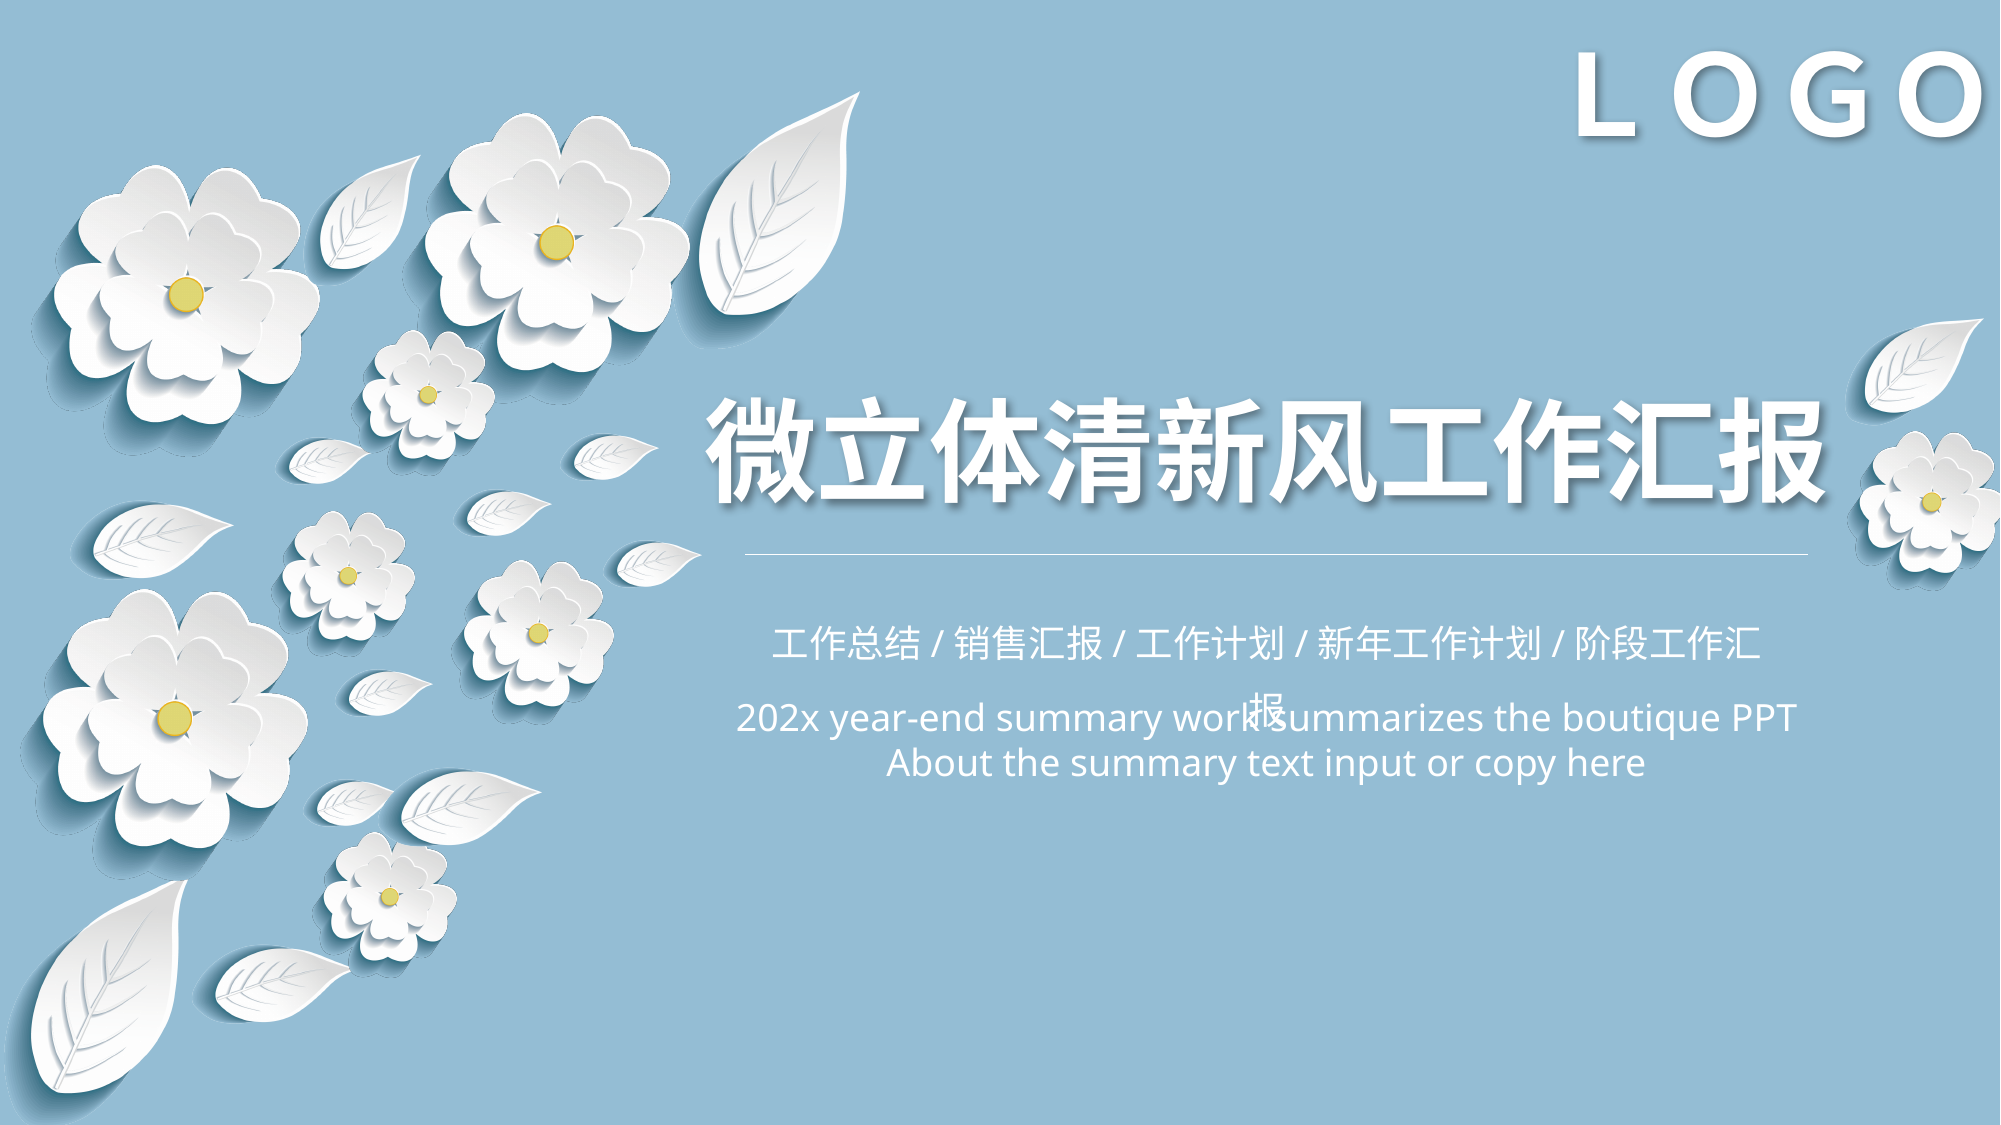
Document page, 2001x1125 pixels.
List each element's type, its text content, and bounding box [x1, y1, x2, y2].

text_box ＬＯＧＯ [1532, 16, 2000, 166]
text_box 202x year-end summary work summarizes the boutique PPT About the summary text input or copy here [721, 686, 1813, 792]
text_box 微立体清新风工作汇报 [689, 373, 1845, 524]
picture [1845, 282, 2000, 591]
text_box 工作总结/销售汇报/工作计划/新年工作计划/阶段工作汇报 [740, 589, 1794, 686]
picture [4, 91, 860, 1125]
